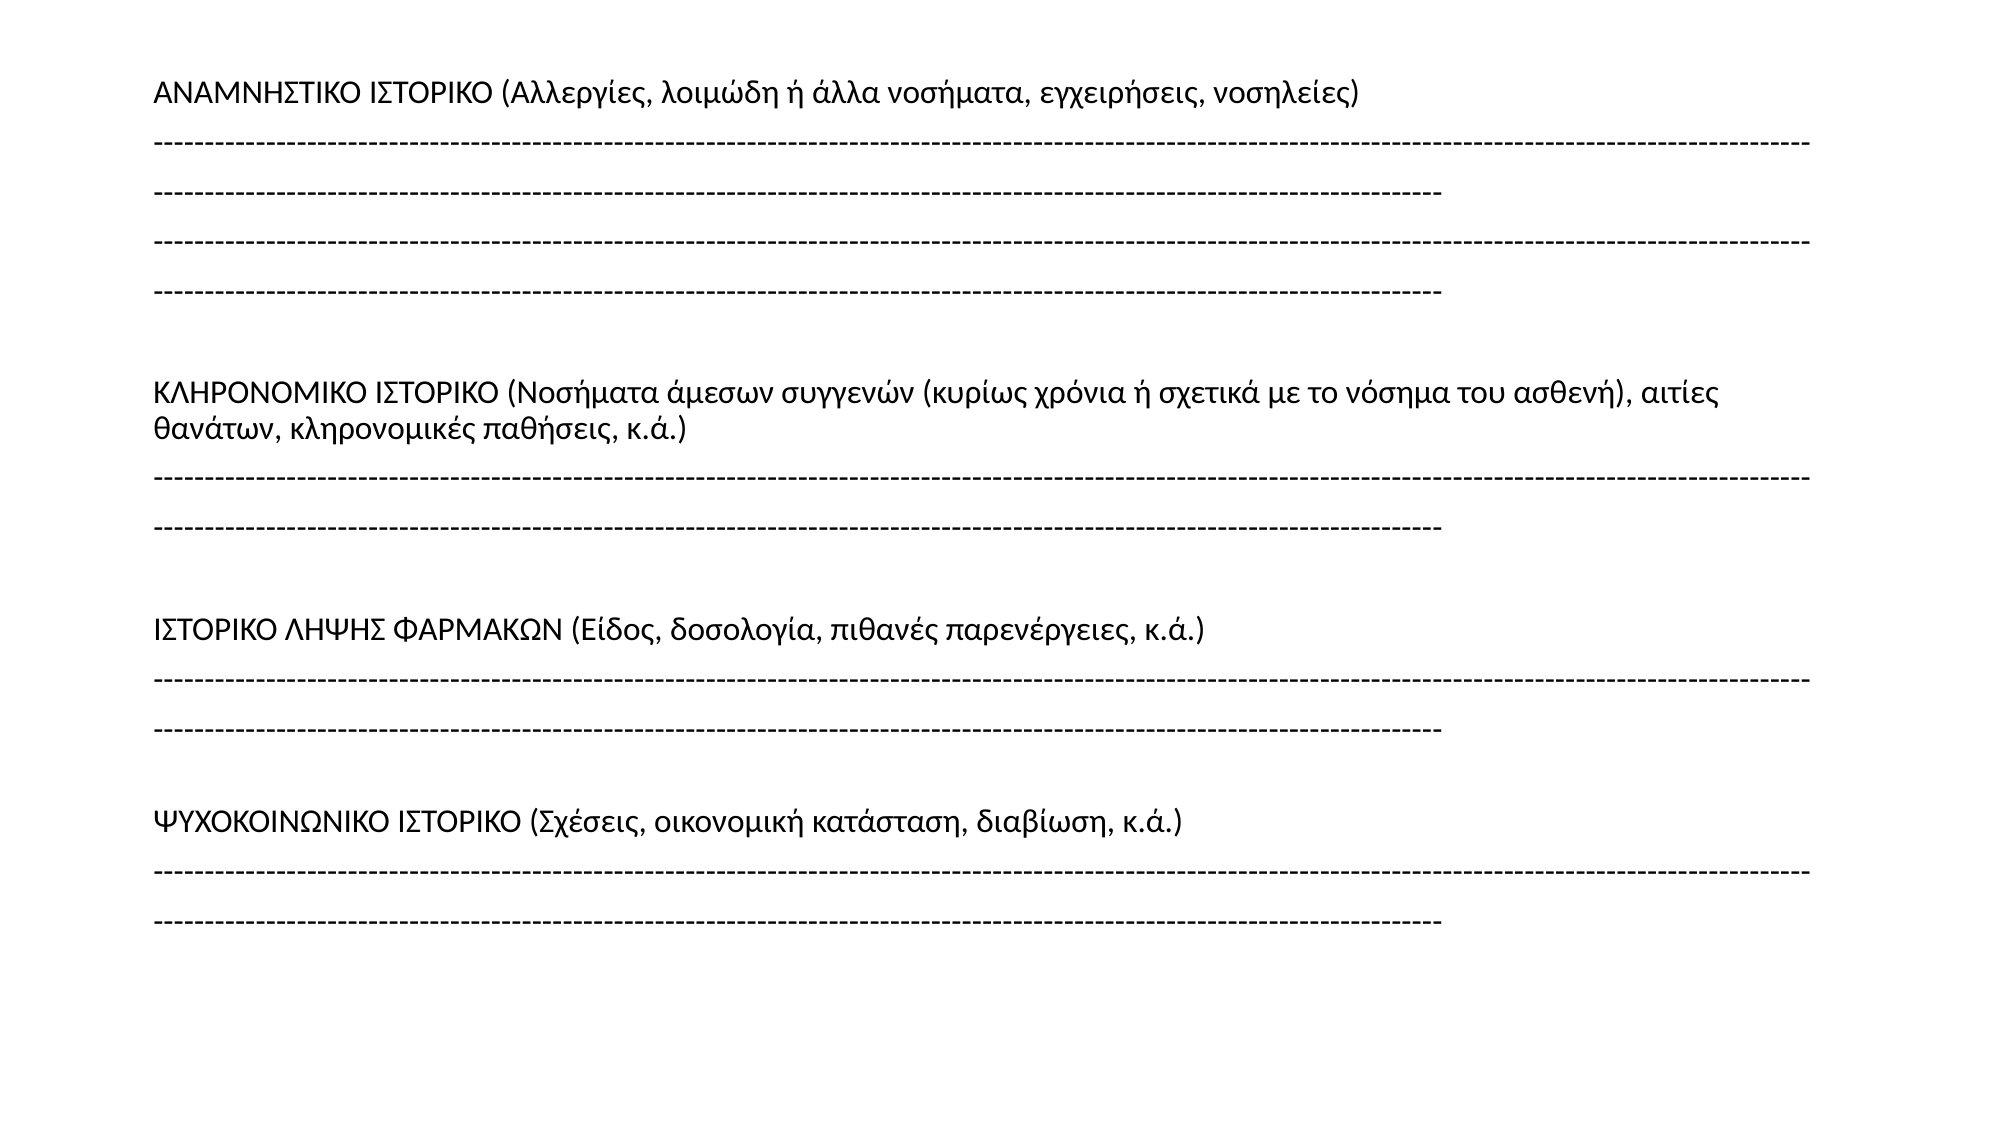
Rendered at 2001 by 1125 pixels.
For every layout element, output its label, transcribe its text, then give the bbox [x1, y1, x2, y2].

table_header ΑΝΑΜΝΗΣΤΙΚΟ ΙΣΤΟΡΙΚΟ (Αλλεργίες, λοιμώδη ή άλλα νοσήματα, εγχειρήσεις, νοσηλείες) ------------------------------------------------------------------------------------------------------------------------------------------------------------------------------------------------------------------------------------------------------------------------------------------------ ------------------------------------------------------------------------------------------------------------------------------------------------------------------------------------------------------------------------------------------------------------------------------------------------ [142, 76, 1830, 311]
table_header ΨΥΧΟΚΟΙΝΩΝΙΚΟ ΙΣΤΟΡΙΚΟ (Σχέσεις, οικονομική κατάσταση, διαβίωση, κ.ά.) ------------------------------------------------------------------------------------------------------------------------------------------------------------------------------------------------------------------------------------------------------------------------------------------------ [142, 805, 1830, 941]
table_header ΙΣΤΟΡΙΚΟ ΛΗΨΗΣ ΦΑΡΜΑΚΩΝ (Είδος, δοσολογία, πιθανές παρενέργειες, κ.ά.) ------------------------------------------------------------------------------------------------------------------------------------------------------------------------------------------------------------------------------------------------------------------------------------------------ [142, 614, 1830, 749]
table_header ΚΛΗΡΟΝΟΜΙΚΟ ΙΣΤΟΡΙΚΟ (Νοσήματα άμεσων συγγενών (κυρίως χρόνια ή σχετικά με το νόσημα του ασθενή), αιτίες θανάτων, κληρονομικές παθήσεις, κ.ά.) ------------------------------------------------------------------------------------------------------------------------------------------------------------------------------------------------------------------------------------------------------------------------------------------------ [142, 376, 1830, 547]
